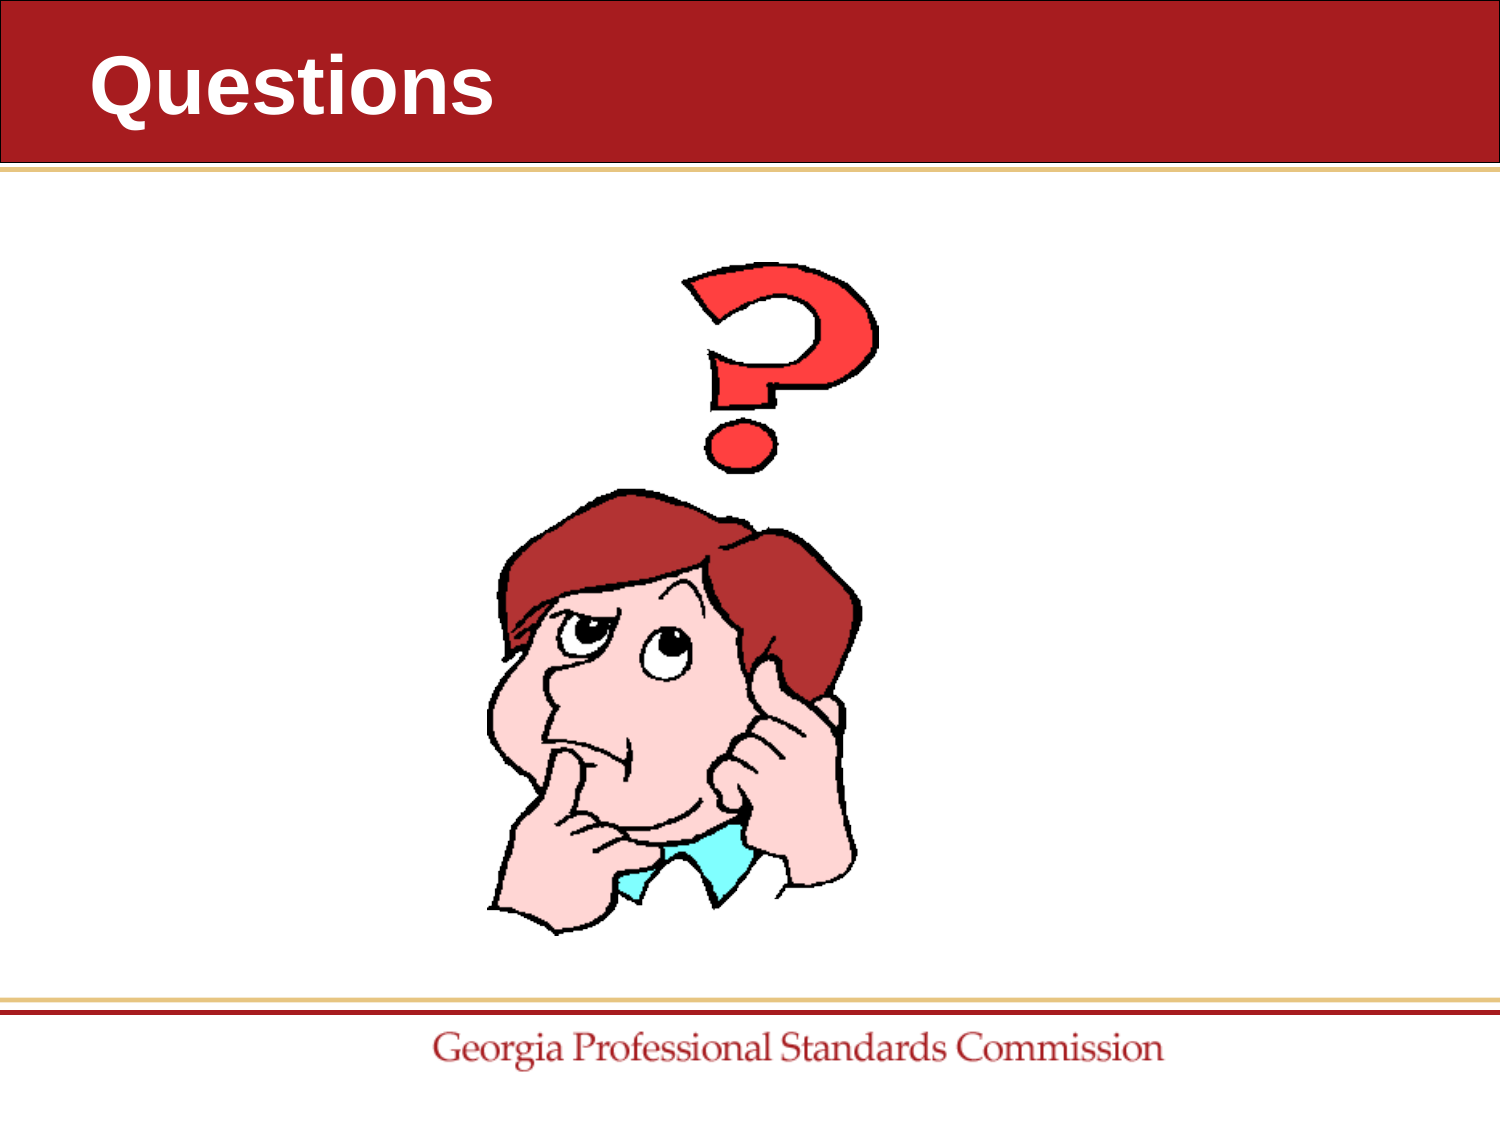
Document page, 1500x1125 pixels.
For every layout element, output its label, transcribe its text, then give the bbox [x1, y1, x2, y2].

picture [487, 262, 879, 937]
text_box Questions [0, 0, 1500, 163]
picture [424, 1024, 1176, 1076]
